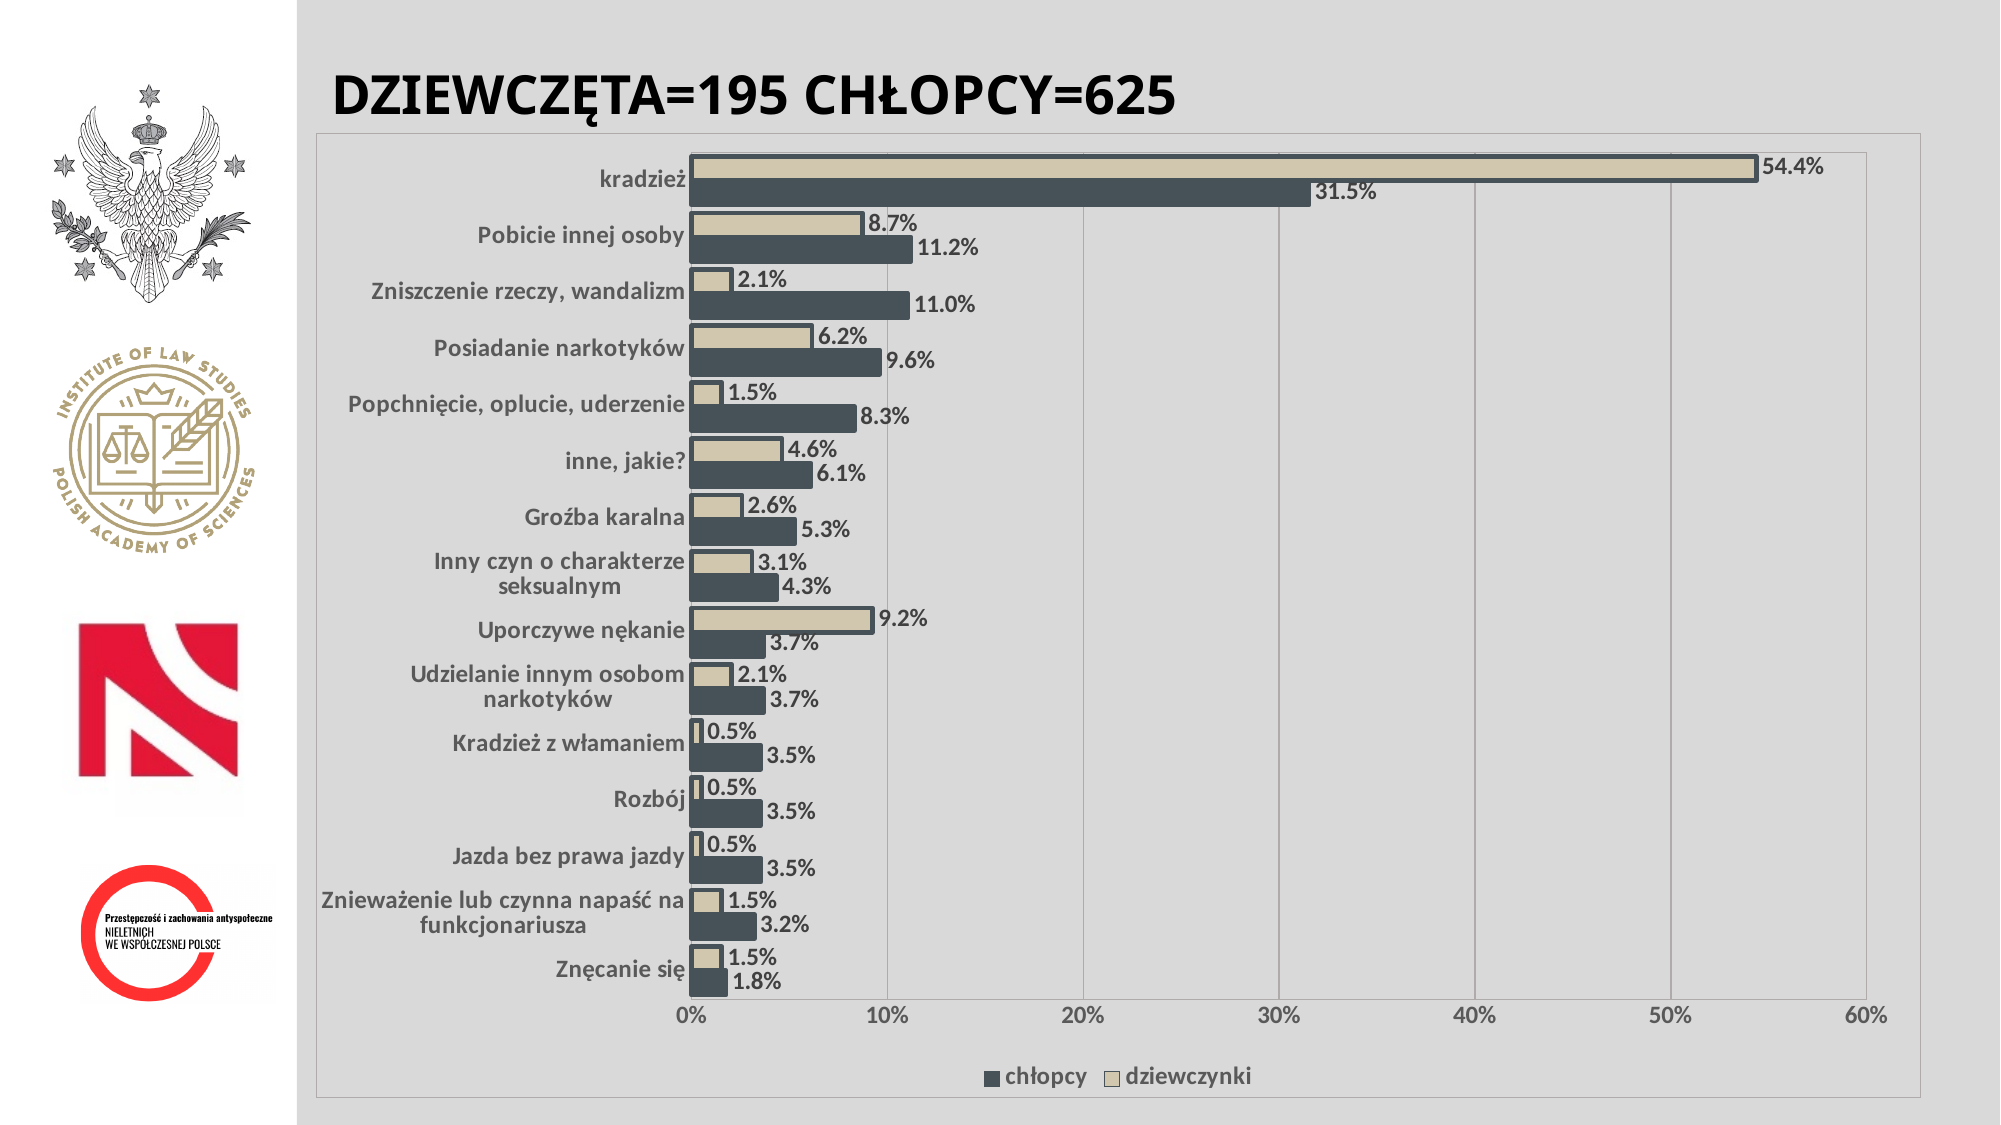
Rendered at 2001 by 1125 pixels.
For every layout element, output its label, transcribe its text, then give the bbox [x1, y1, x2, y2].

title DZIEWCZĘTA=195 CHŁOPCY=625 [316, 59, 1863, 133]
chart [316, 133, 1921, 1098]
picture [80, 864, 276, 1004]
picture [44, 81, 262, 817]
